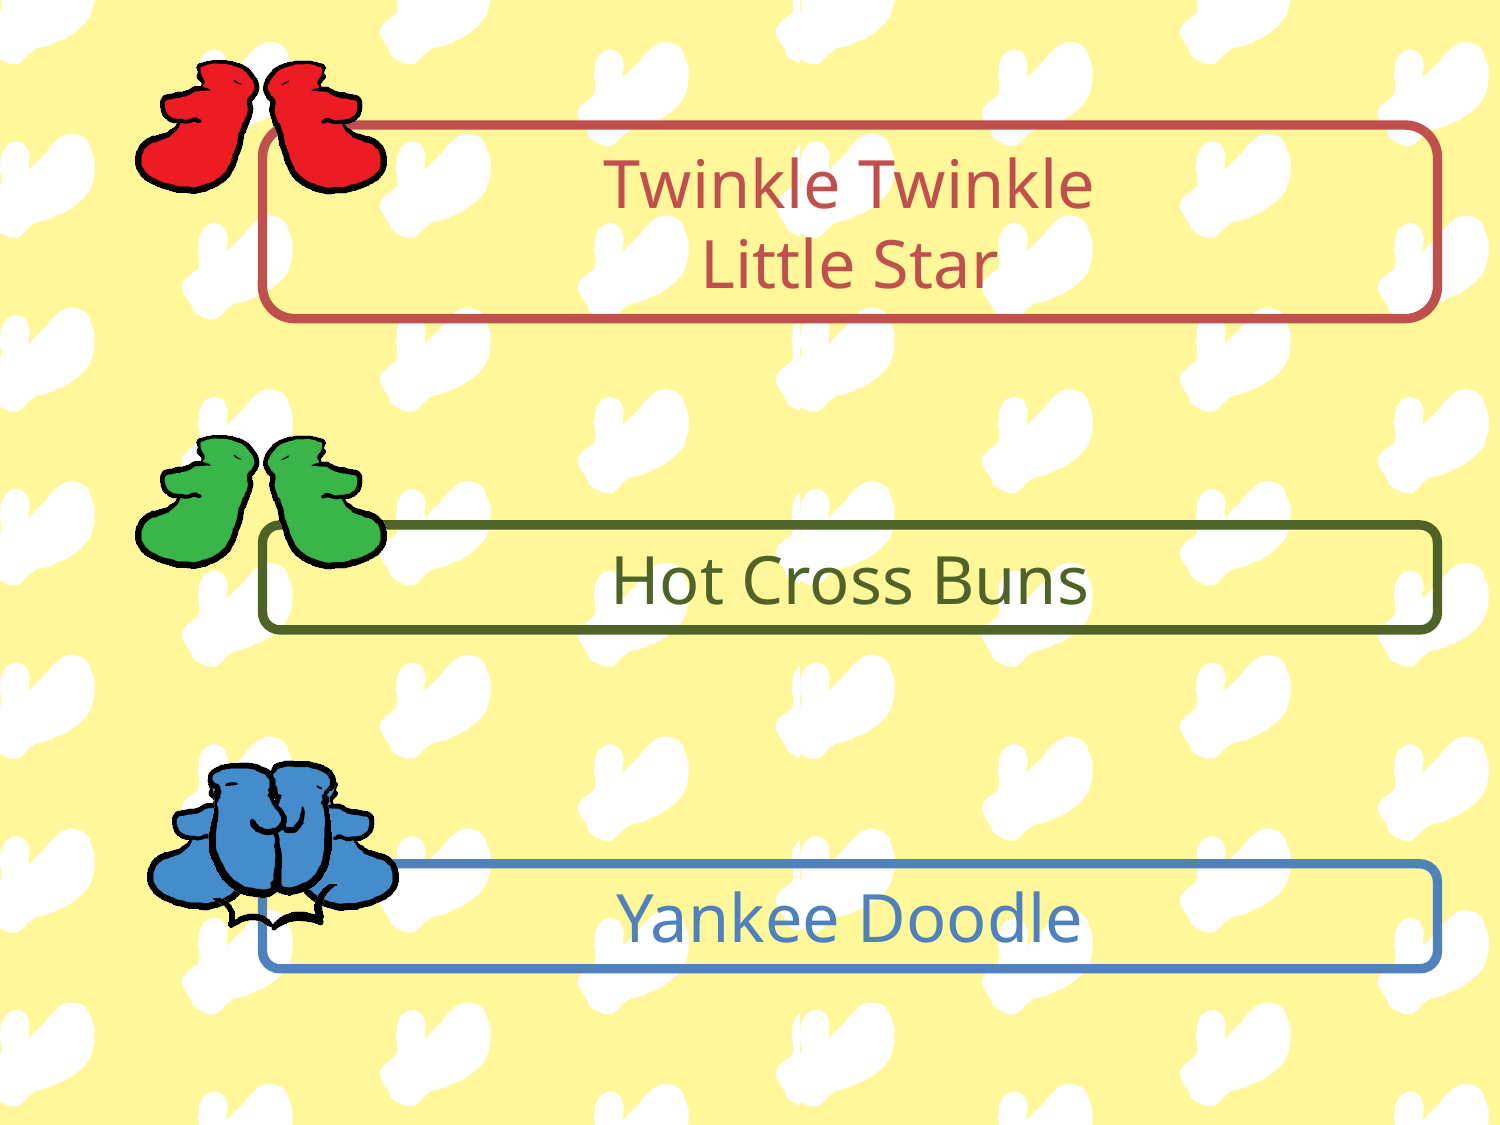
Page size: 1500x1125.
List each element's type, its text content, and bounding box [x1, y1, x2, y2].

text_box Hot Cross Buns [260, 522, 1440, 633]
text_box Twinkle Twinkle Little Star [260, 122, 1440, 321]
picture [0, 0, 1500, 1125]
text_box Yankee Doodle [262, 861, 1440, 971]
